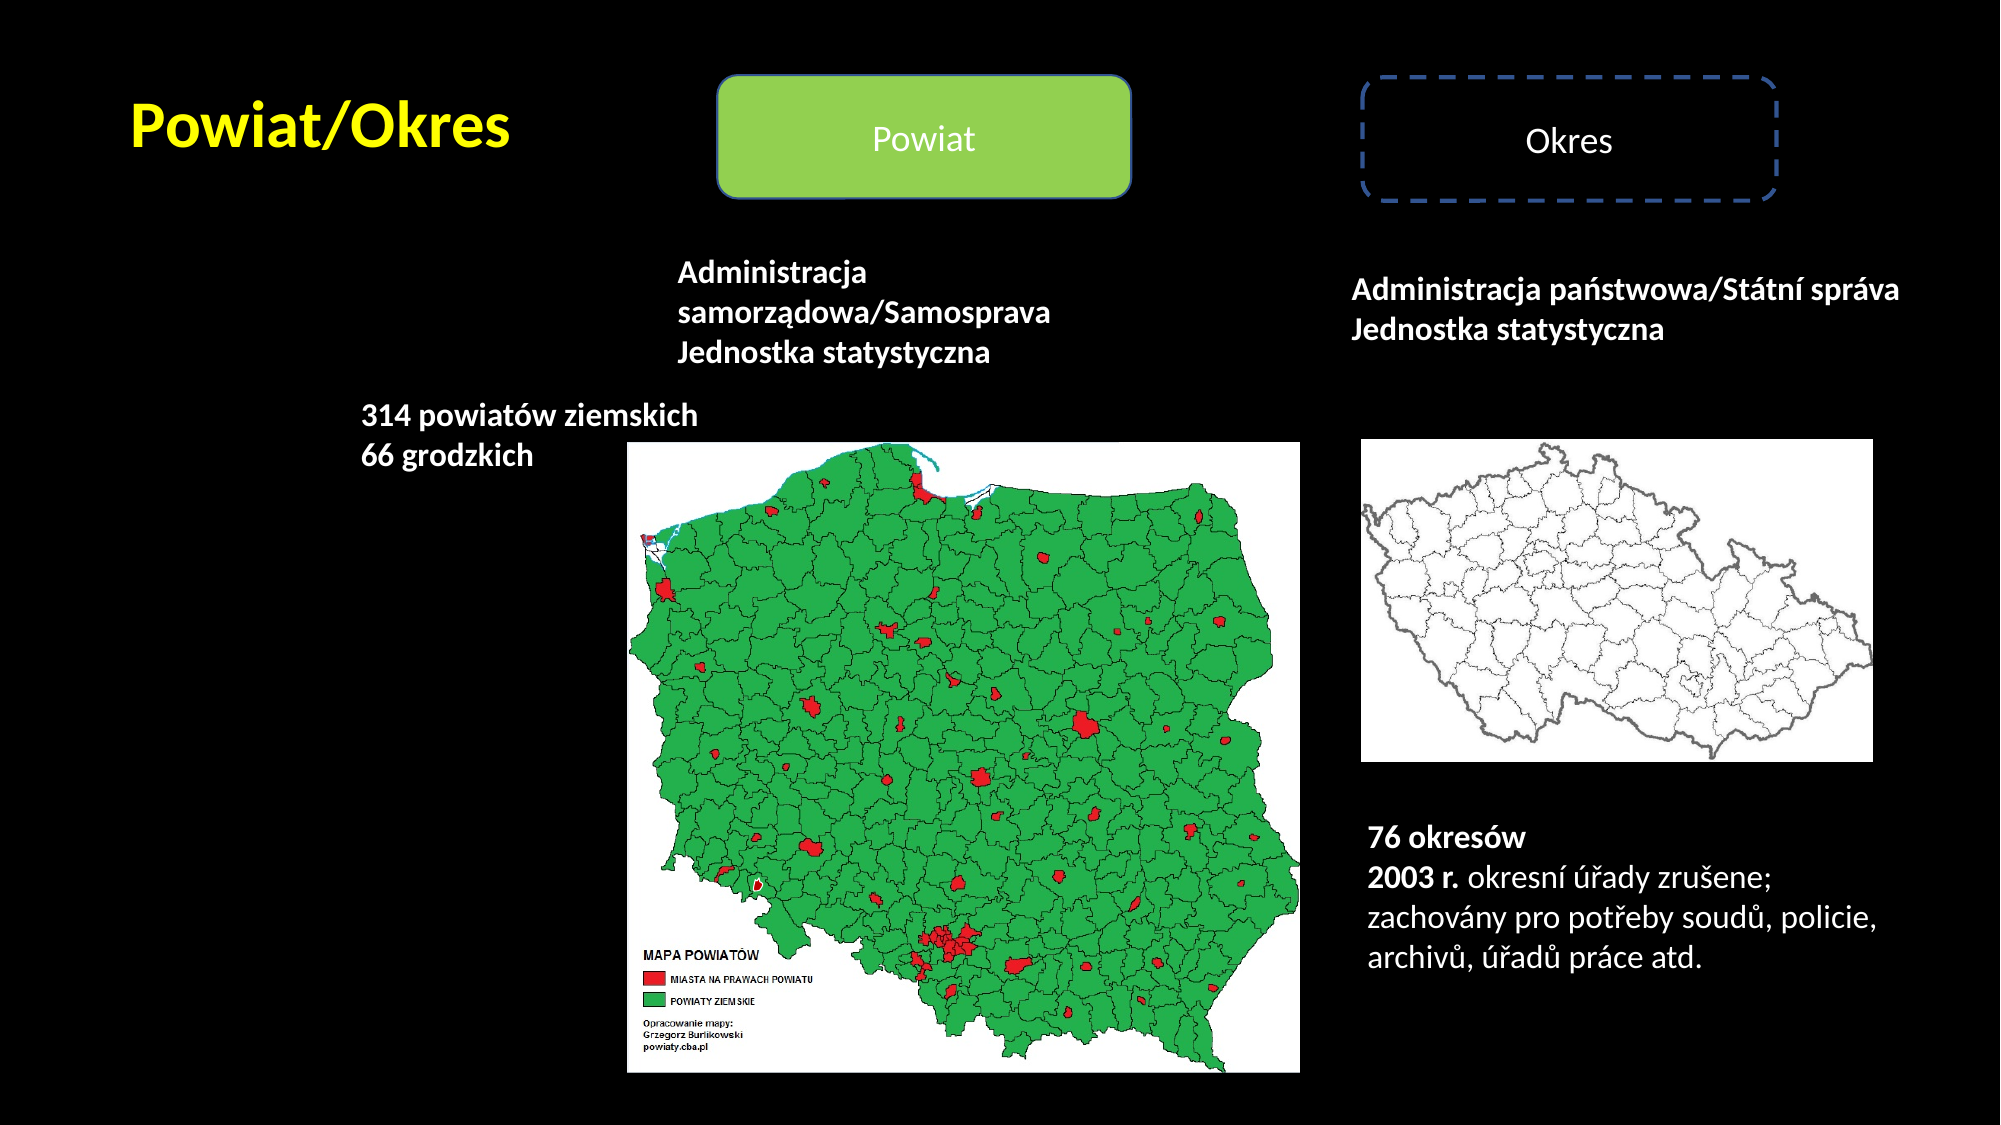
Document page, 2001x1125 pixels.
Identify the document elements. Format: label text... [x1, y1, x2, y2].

picture [1361, 439, 1873, 762]
text_box Administracja samorządowa/Samosprava Jednostka statystyczna [662, 242, 1211, 378]
text_box Administracja państwowa/Státní správa Jednostka statystyczna [1336, 259, 1939, 355]
text_box Okres [1361, 76, 1778, 202]
text_box 76 okresów 2003 r. okresní úřady zrušene; zachovány pro potřeby soudů, policie, archivů, úřadů práce atd. [1352, 781, 1955, 1089]
text_box Powiat [716, 74, 1133, 200]
title Powiat/Okres [115, 52, 1885, 199]
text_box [627, 442, 1300, 1073]
text_box 314 powiatów ziemskich 66 grodzkich [346, 324, 766, 632]
